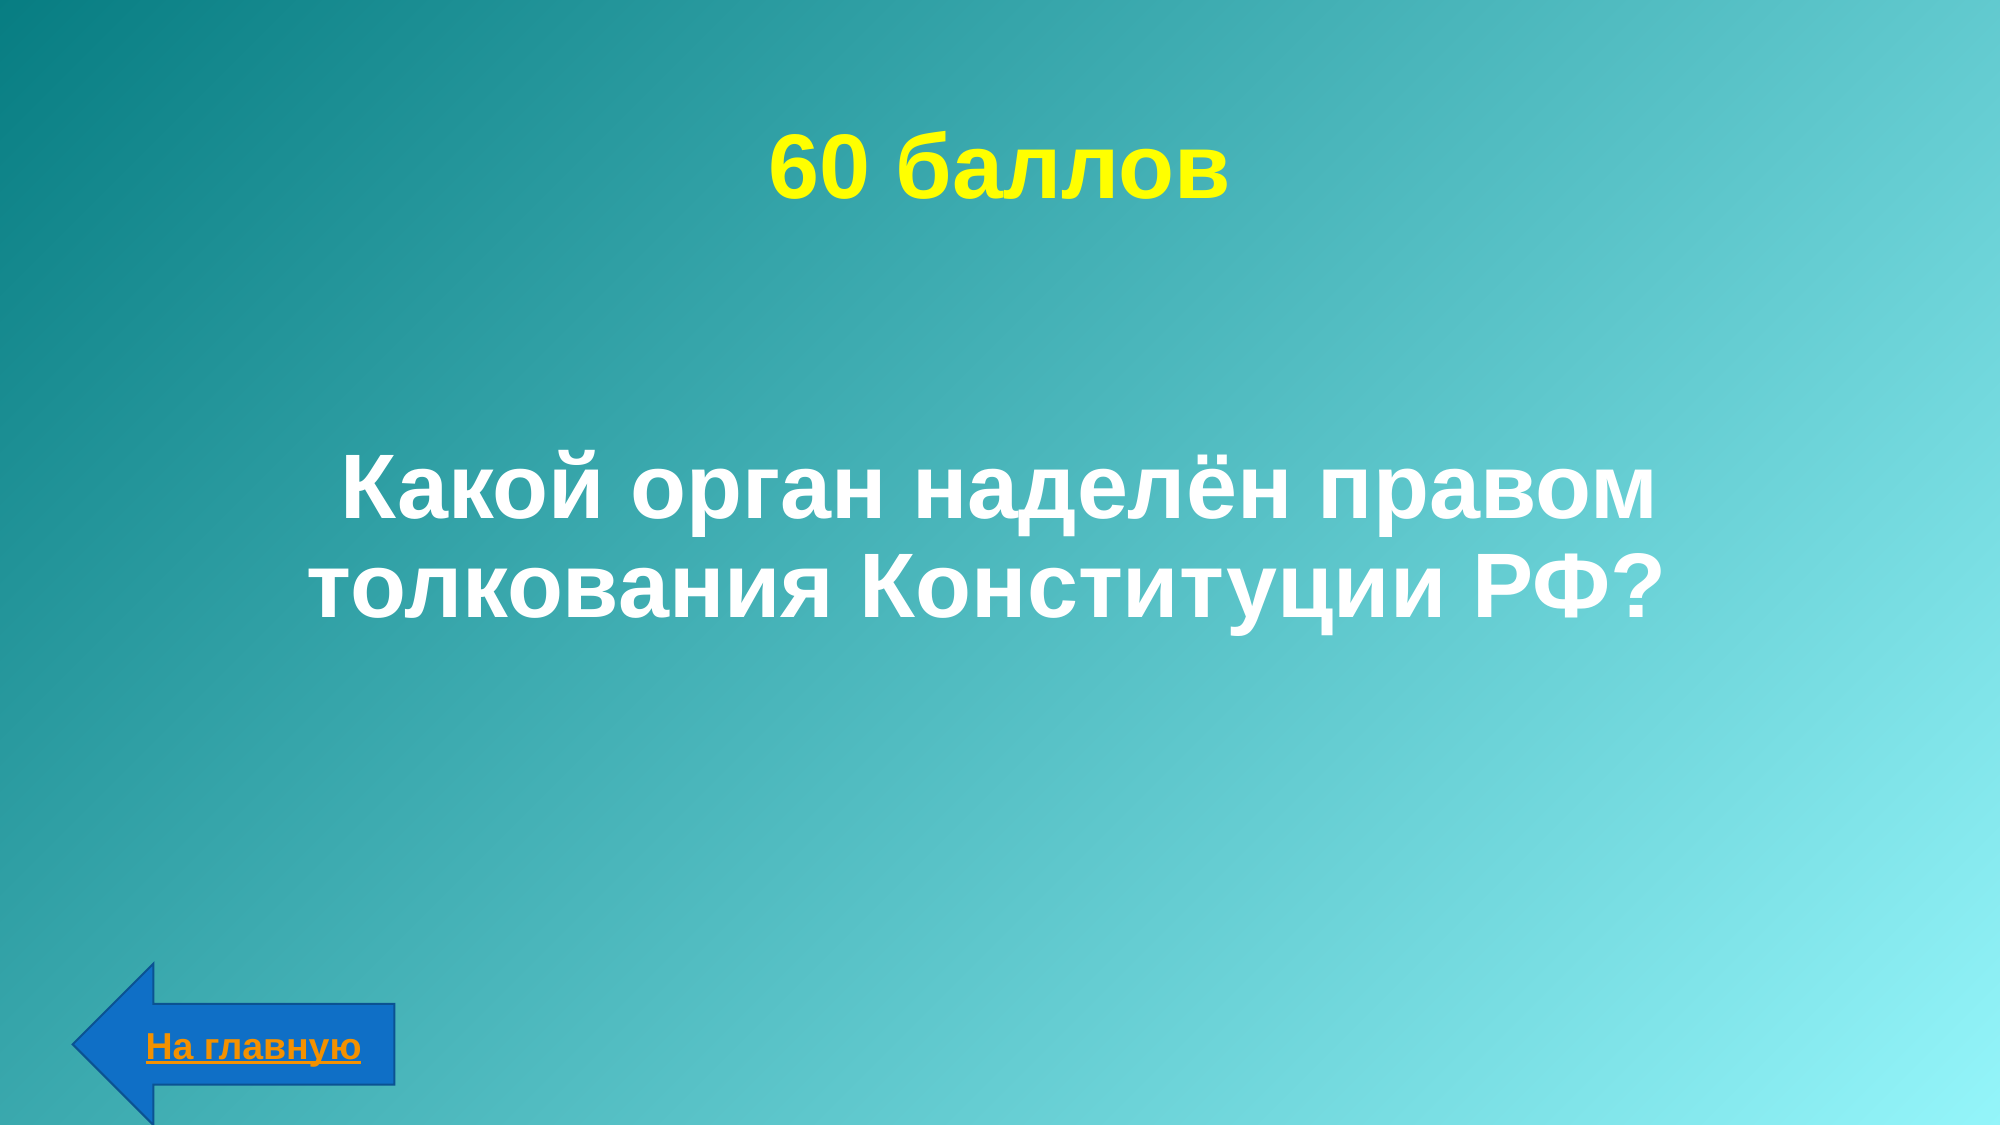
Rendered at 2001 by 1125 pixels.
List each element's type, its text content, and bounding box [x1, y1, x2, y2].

title 60 баллов [137, 59, 1863, 278]
list Какой орган наделён правом толкования Конституции РФ? [137, 431, 1863, 1014]
text_box На главную [71, 961, 396, 1125]
